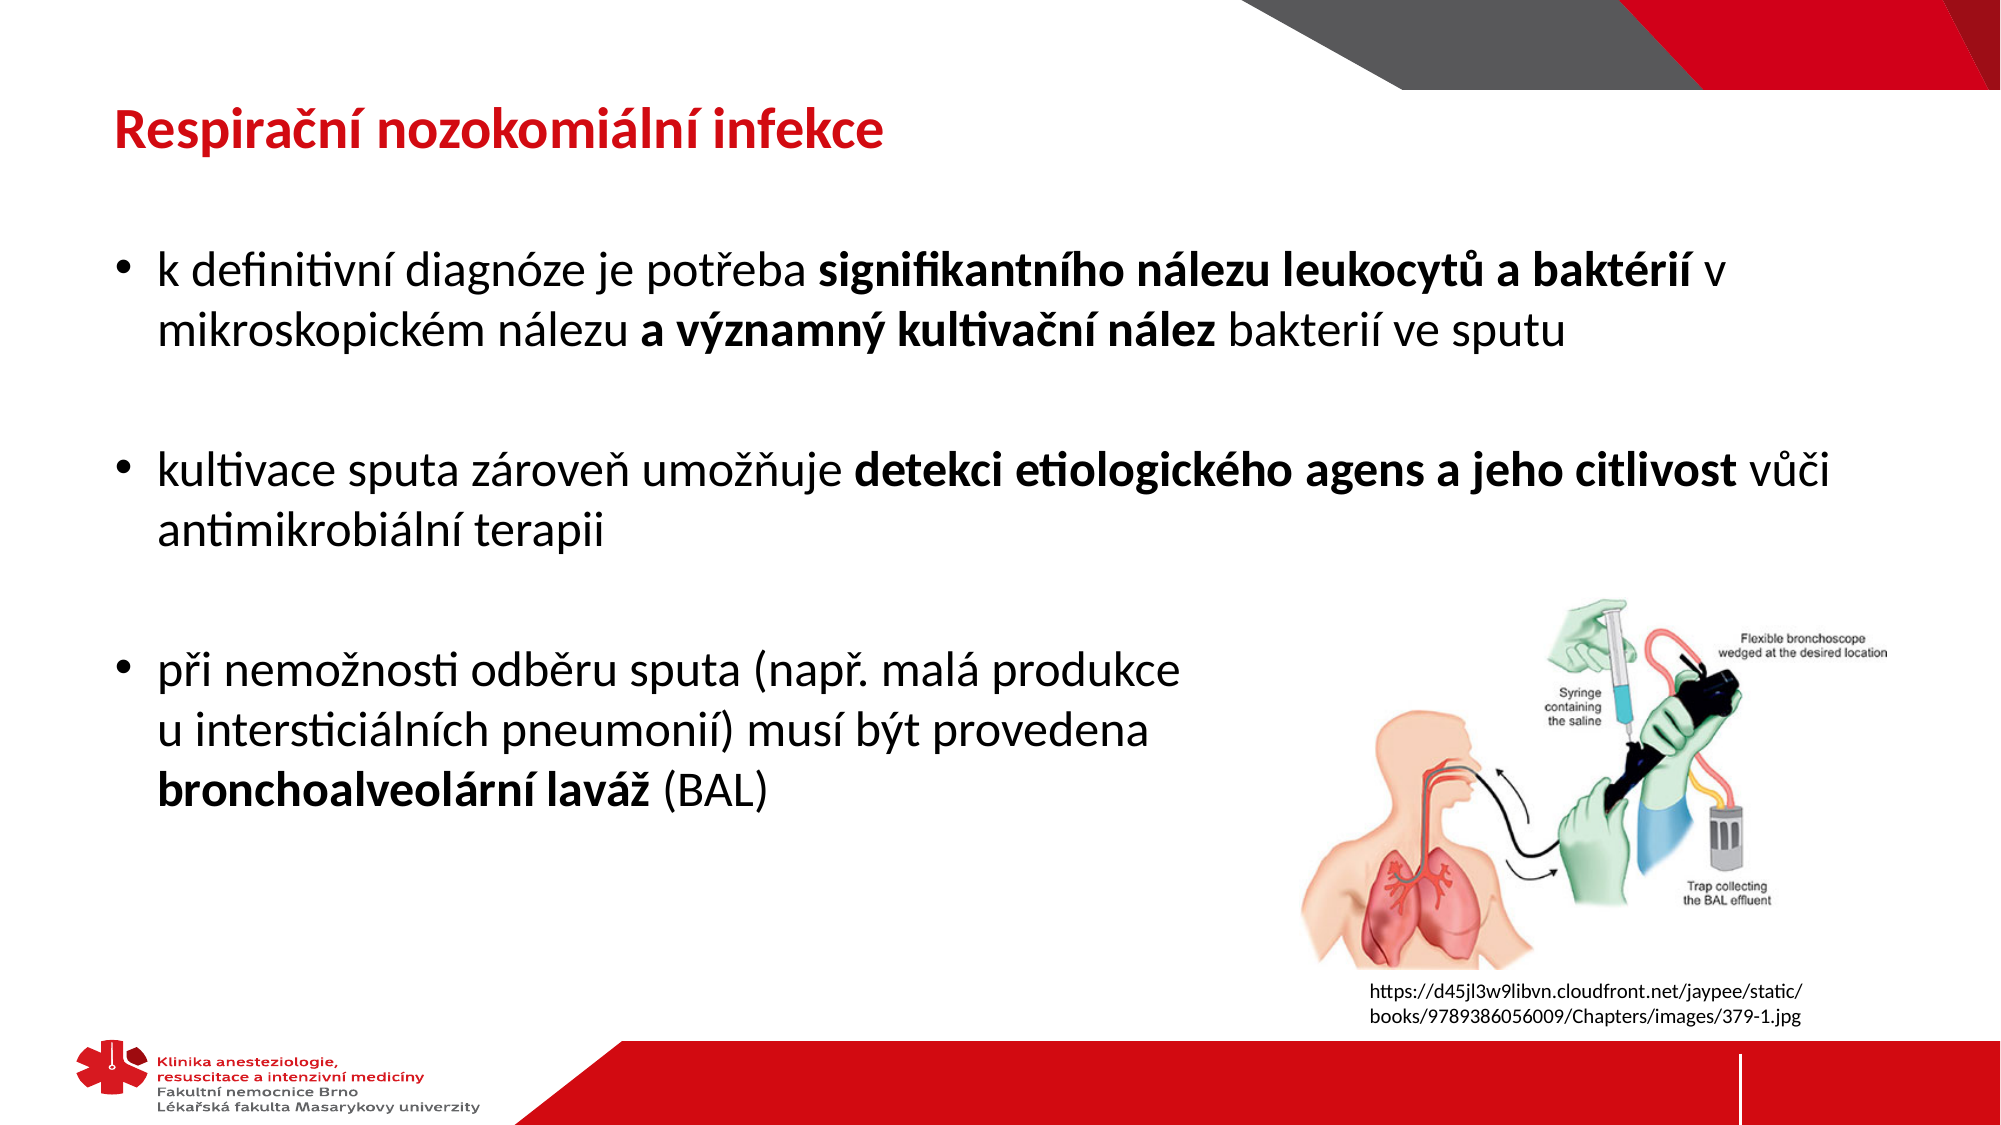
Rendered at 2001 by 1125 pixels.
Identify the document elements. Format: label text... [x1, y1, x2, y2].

text_box https://d45jl3w9libvn.cloudfront.net/jaypee/static/books/9789386056009/Chapters/images/379-1.jpg [1354, 977, 1831, 1036]
title Respirační nozokomiální infekce [99, 84, 1300, 165]
picture [1299, 597, 1887, 970]
list k definitivní diagnóze je potřeba signifikantního nálezu leukocytů a baktérií v mikroskopickém nálezu a významný kultivační nález bakterií ve sputu kultivace sputa zároveň umožňuje detekci etiologického agens a jeho citlivost vůči antimikrobiální terapii při nemožnosti odběru sputa (např. malá produkce u intersticiálních pneumonií) musí být provedena bronchoalveolární laváž (BAL) [99, 165, 1901, 970]
